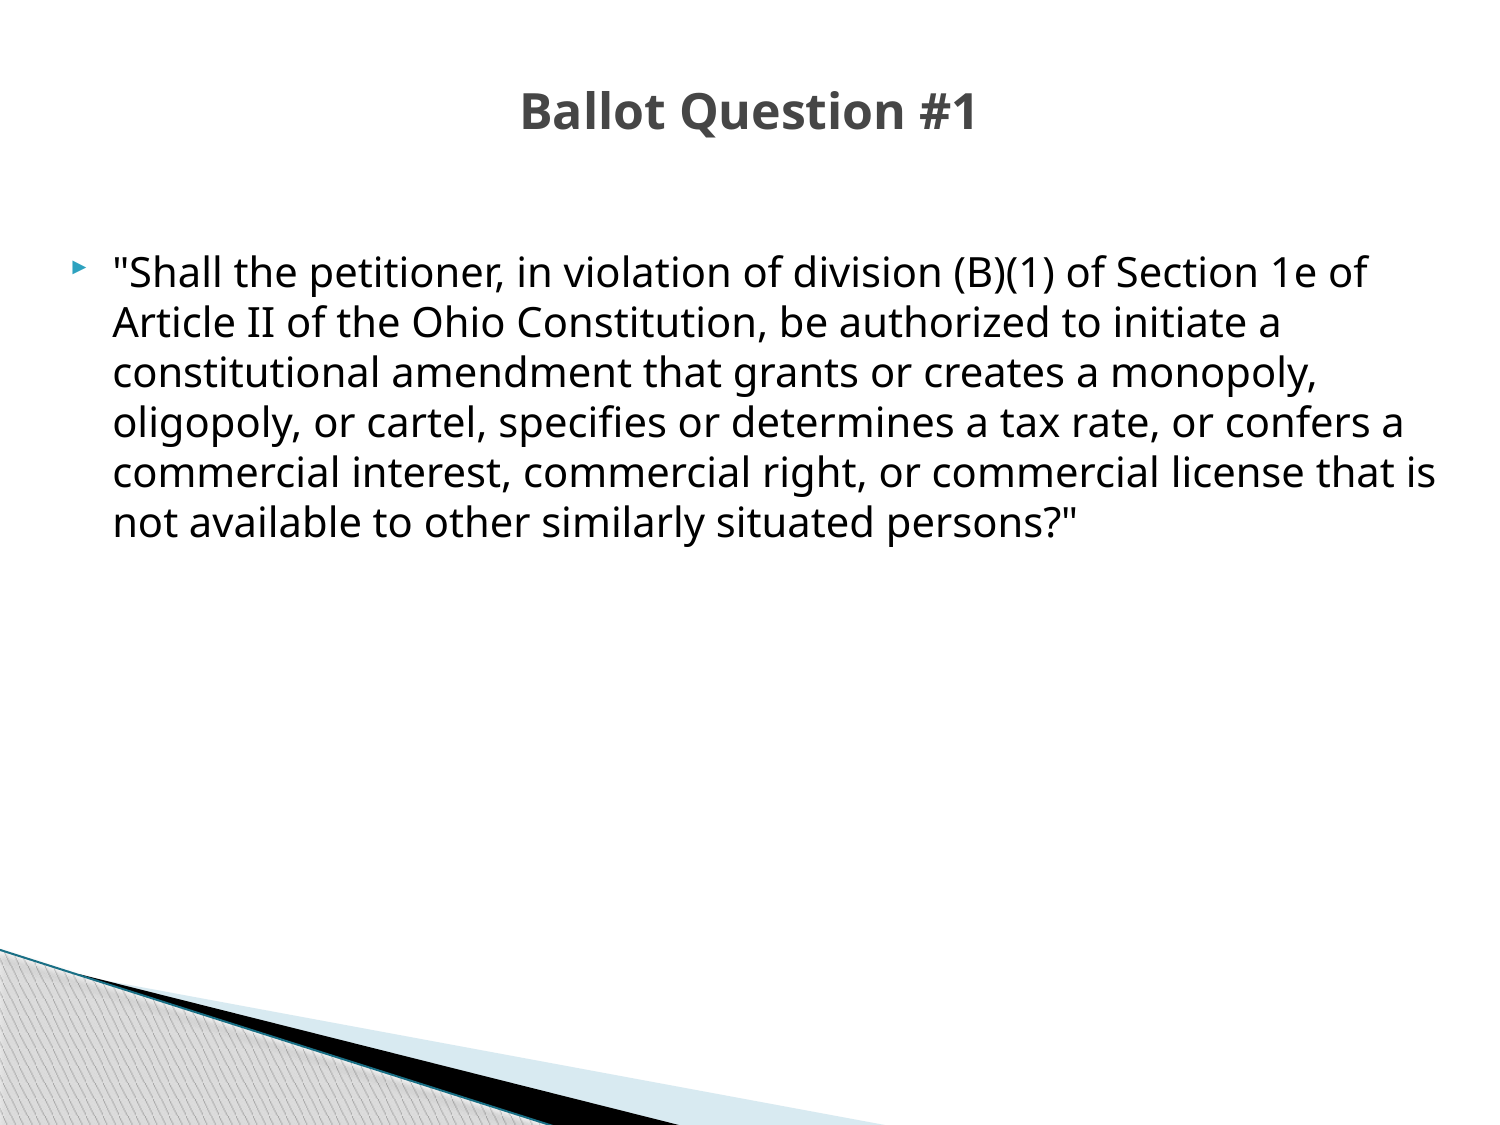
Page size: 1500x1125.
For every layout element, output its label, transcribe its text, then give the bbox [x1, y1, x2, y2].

title Ballot Question #1 [75, 45, 1425, 175]
list "Shall the petitioner, in violation of division (B)(1) of Section 1e of Article II of the Ohio Constitution, be authorized to initiate a constitutional amendment that grants or creates a monopoly, oligopoly, or cartel, specifies or determines a tax rate, or confers a commercial interest, commercial right, or commercial license that is not available to other similarly situated persons?" [37, 162, 1475, 986]
